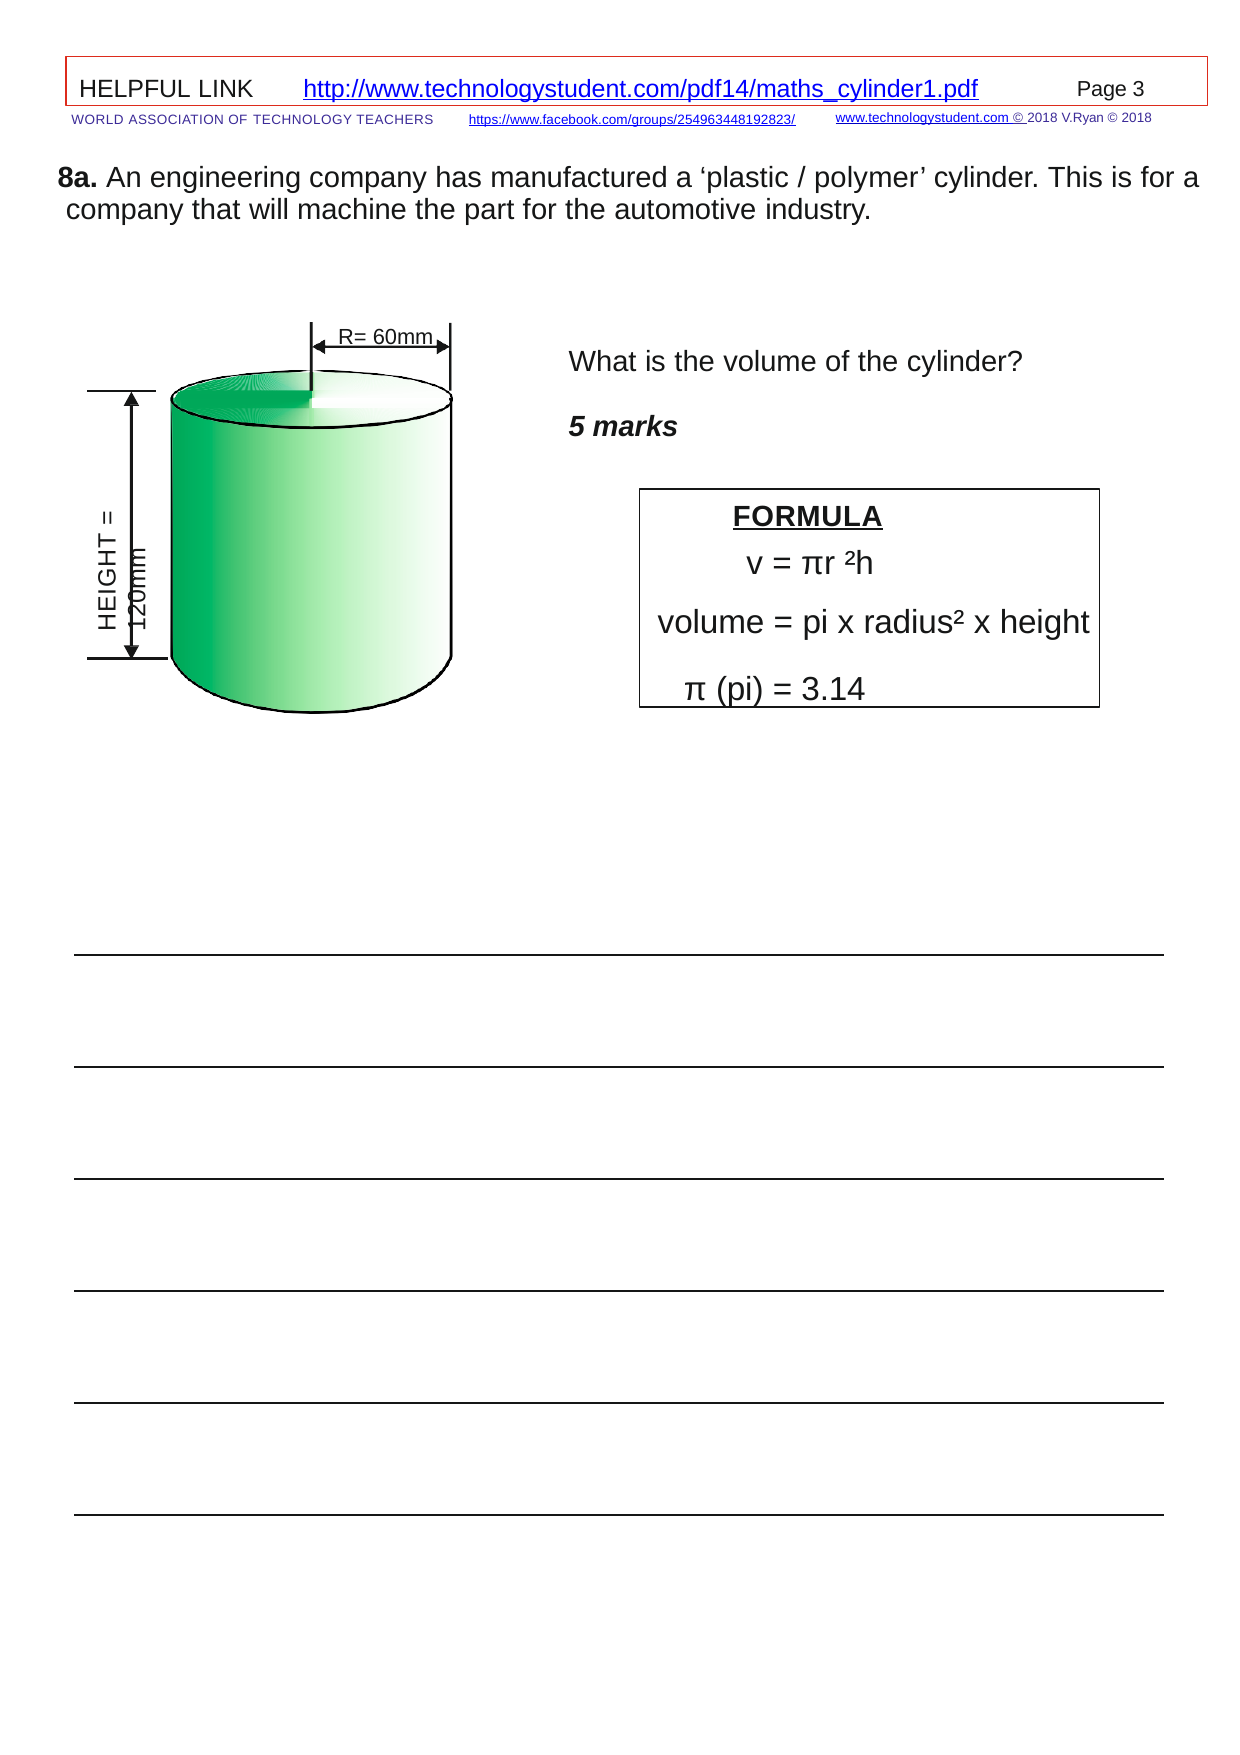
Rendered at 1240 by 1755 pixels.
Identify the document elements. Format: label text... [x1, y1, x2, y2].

text_box HEIGHT = 120mm [90, 417, 130, 634]
text_box [170, 322, 453, 714]
text_box WORLD ASSOCIATION OF TECHNOLOGY TEACHERS https://www.facebook.com/groups/254963448192823/ [69, 108, 801, 128]
text_box [123, 391, 140, 660]
text_box 8a. An engineering company has manufactured a ‘plastic / polymer’ cylinder. This is for a company that will machine the part for the automotive industry. [55, 155, 1203, 226]
text_box What is the volume of the cylinder? 5 marks [566, 339, 1025, 442]
text_box R= 60mm [336, 320, 437, 349]
text_box HELPFUL LINK http://www.technologystudent.com/pdf14/maths_cylinder1.pdf Page 3 [66, 56, 1208, 106]
text_box FORMULA v = πr ²h volume = pi x radius² x height π (pi) = 3.14 [639, 489, 1100, 708]
text_box www.technologystudent.com © 2018 V.Ryan © 2018 [833, 106, 1171, 125]
